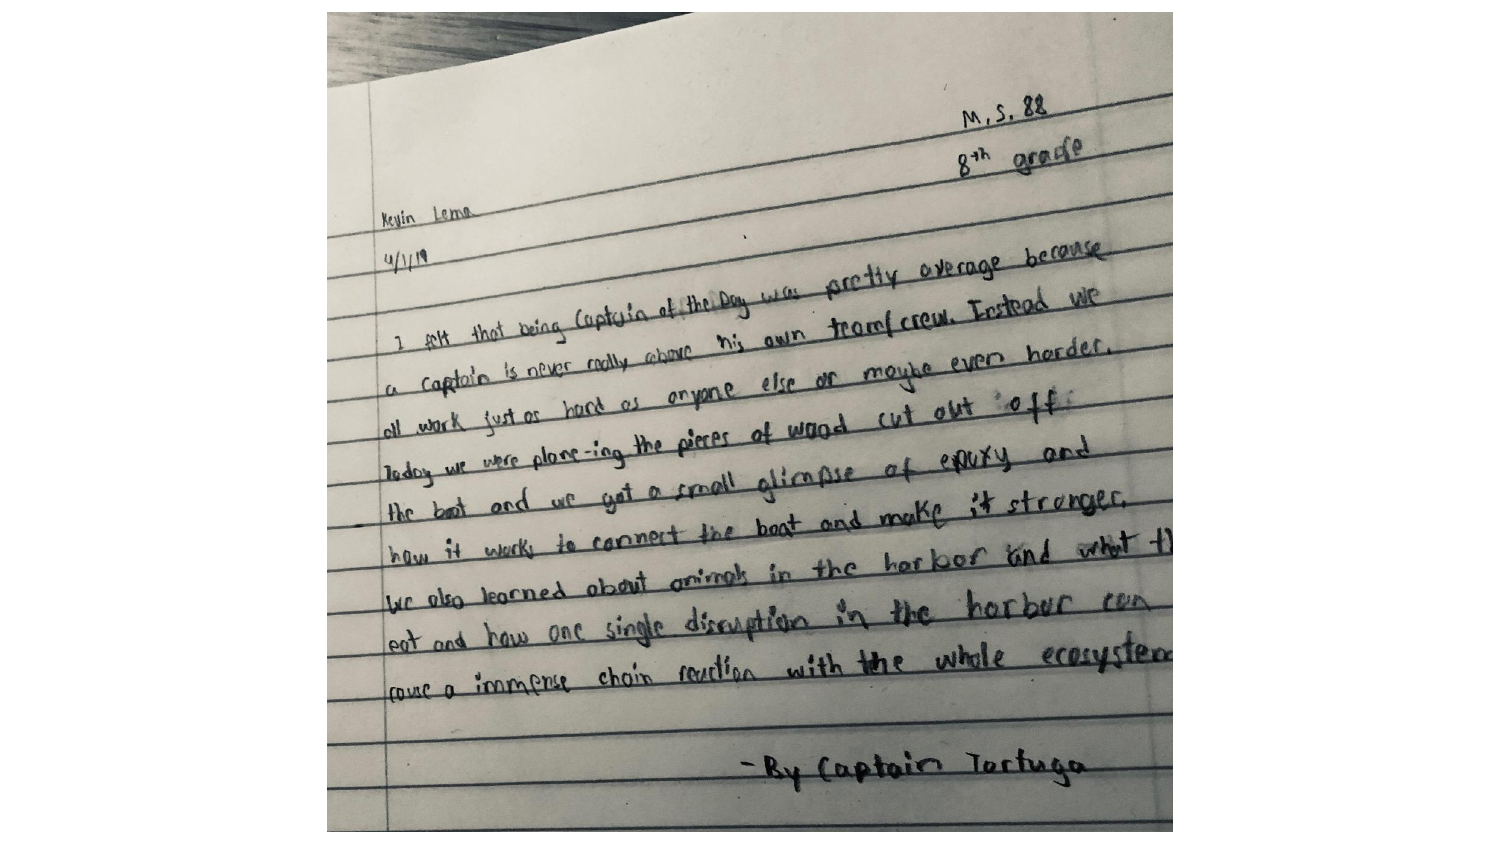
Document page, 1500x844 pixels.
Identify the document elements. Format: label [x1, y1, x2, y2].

picture [327, 12, 1173, 832]
